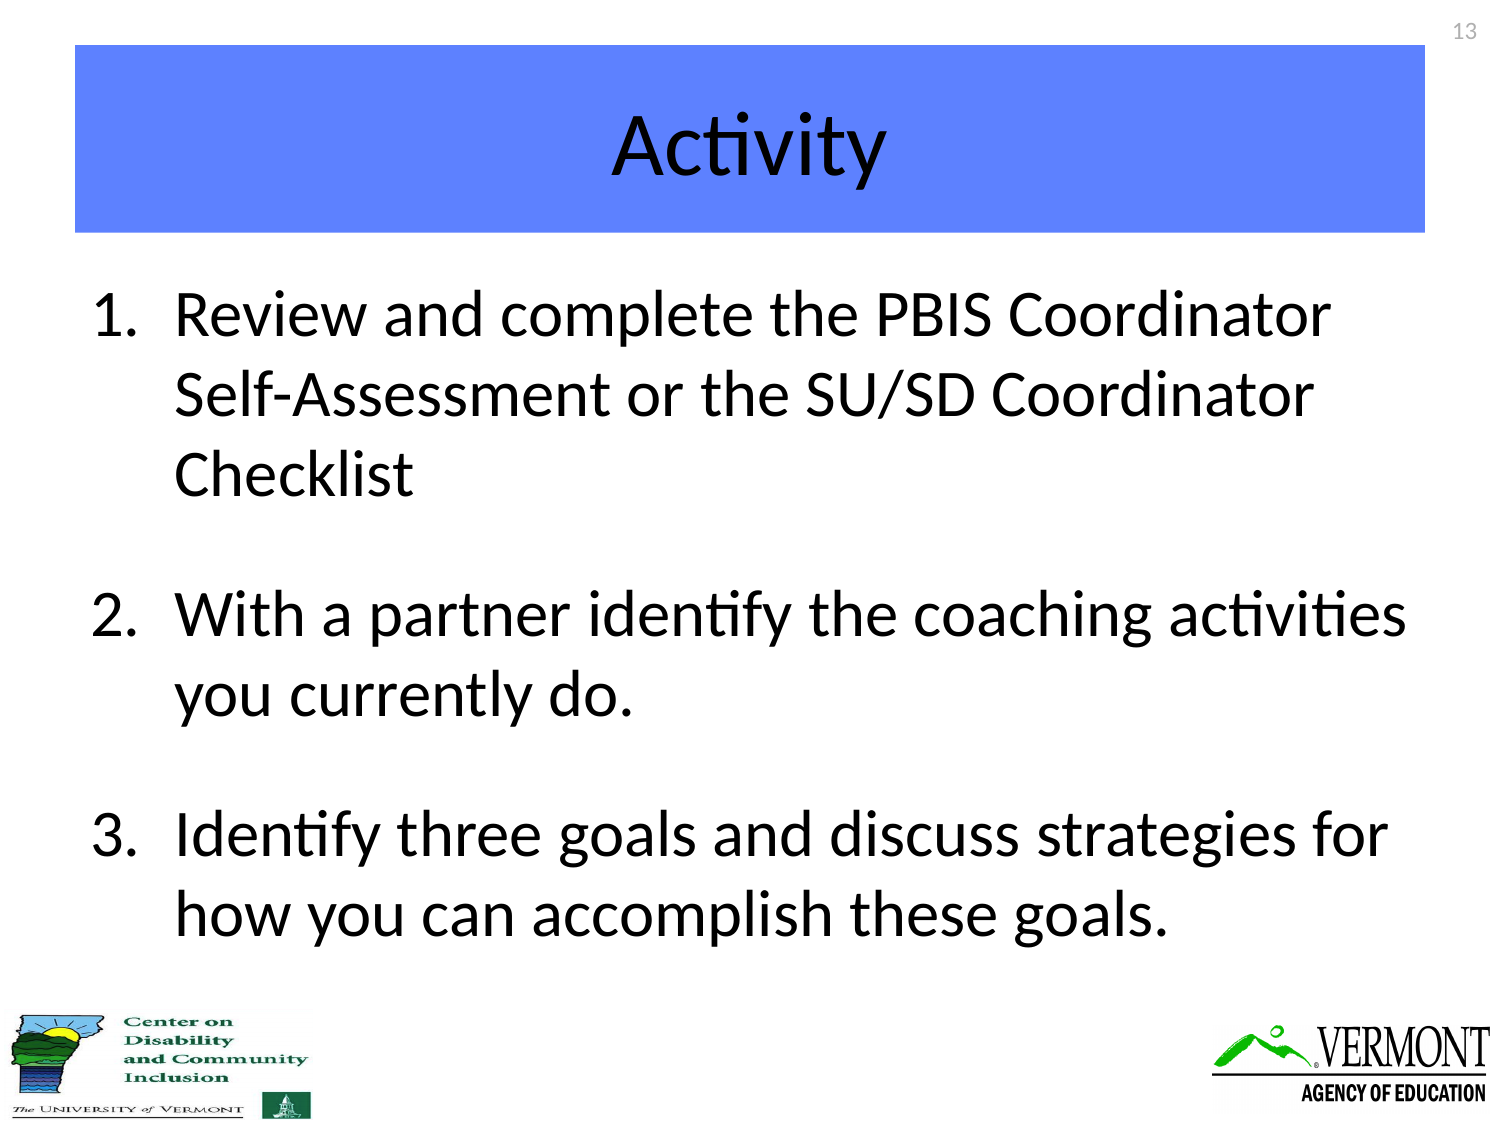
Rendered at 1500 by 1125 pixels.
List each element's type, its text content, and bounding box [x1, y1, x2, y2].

picture [1212, 1025, 1490, 1114]
slide_number 13 [1142, 0, 1493, 60]
picture [4, 1009, 313, 1120]
list Review and complete the PBIS Coordinator Self-Assessment or the SU/SD Coordinator Checklist With a partner identify the coaching activities you currently do. Identify three goals and discuss strategies for how you can accomplish these goals. [75, 262, 1425, 992]
title Activity [75, 45, 1425, 233]
